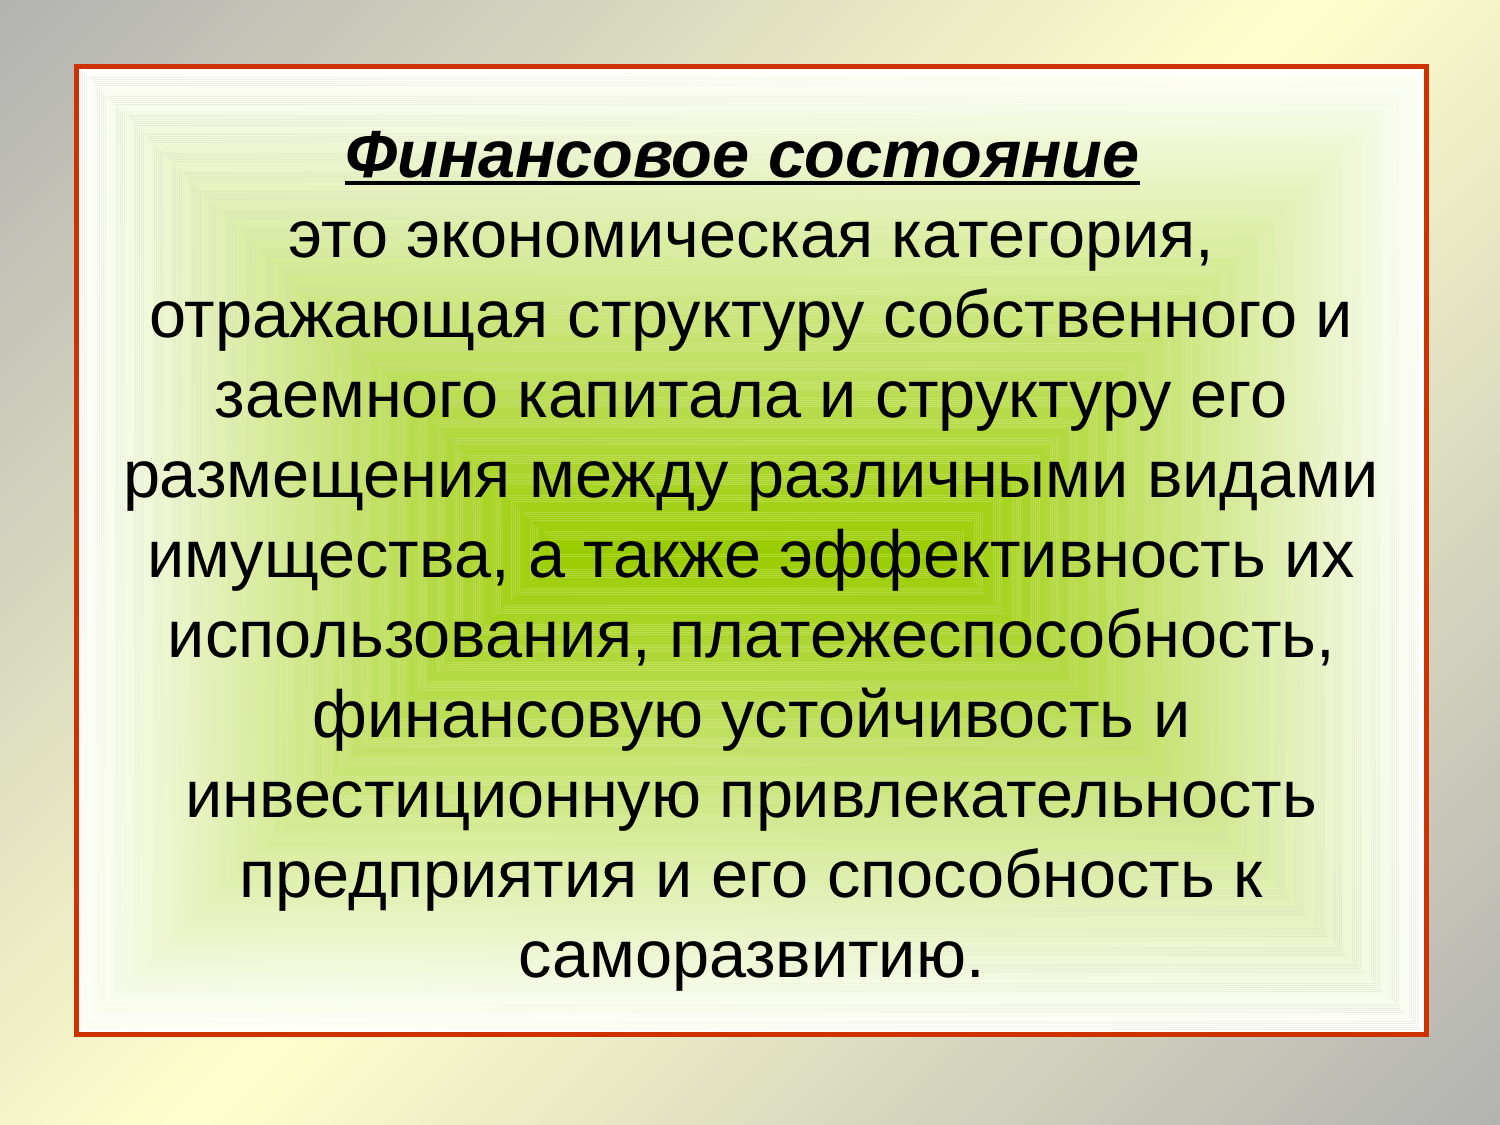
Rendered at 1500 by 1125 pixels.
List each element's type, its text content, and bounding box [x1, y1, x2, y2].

title Финансовое состояние это экономическая категория, отражающая структуру собственного и заемного капитала и структуру его размещения между различными видами имущества, а также эффективность их использования, платежеспособность, финансовую устойчивость и инвестиционную привлекательность предприятия и его способность к саморазвитию. [76, 66, 1428, 1036]
